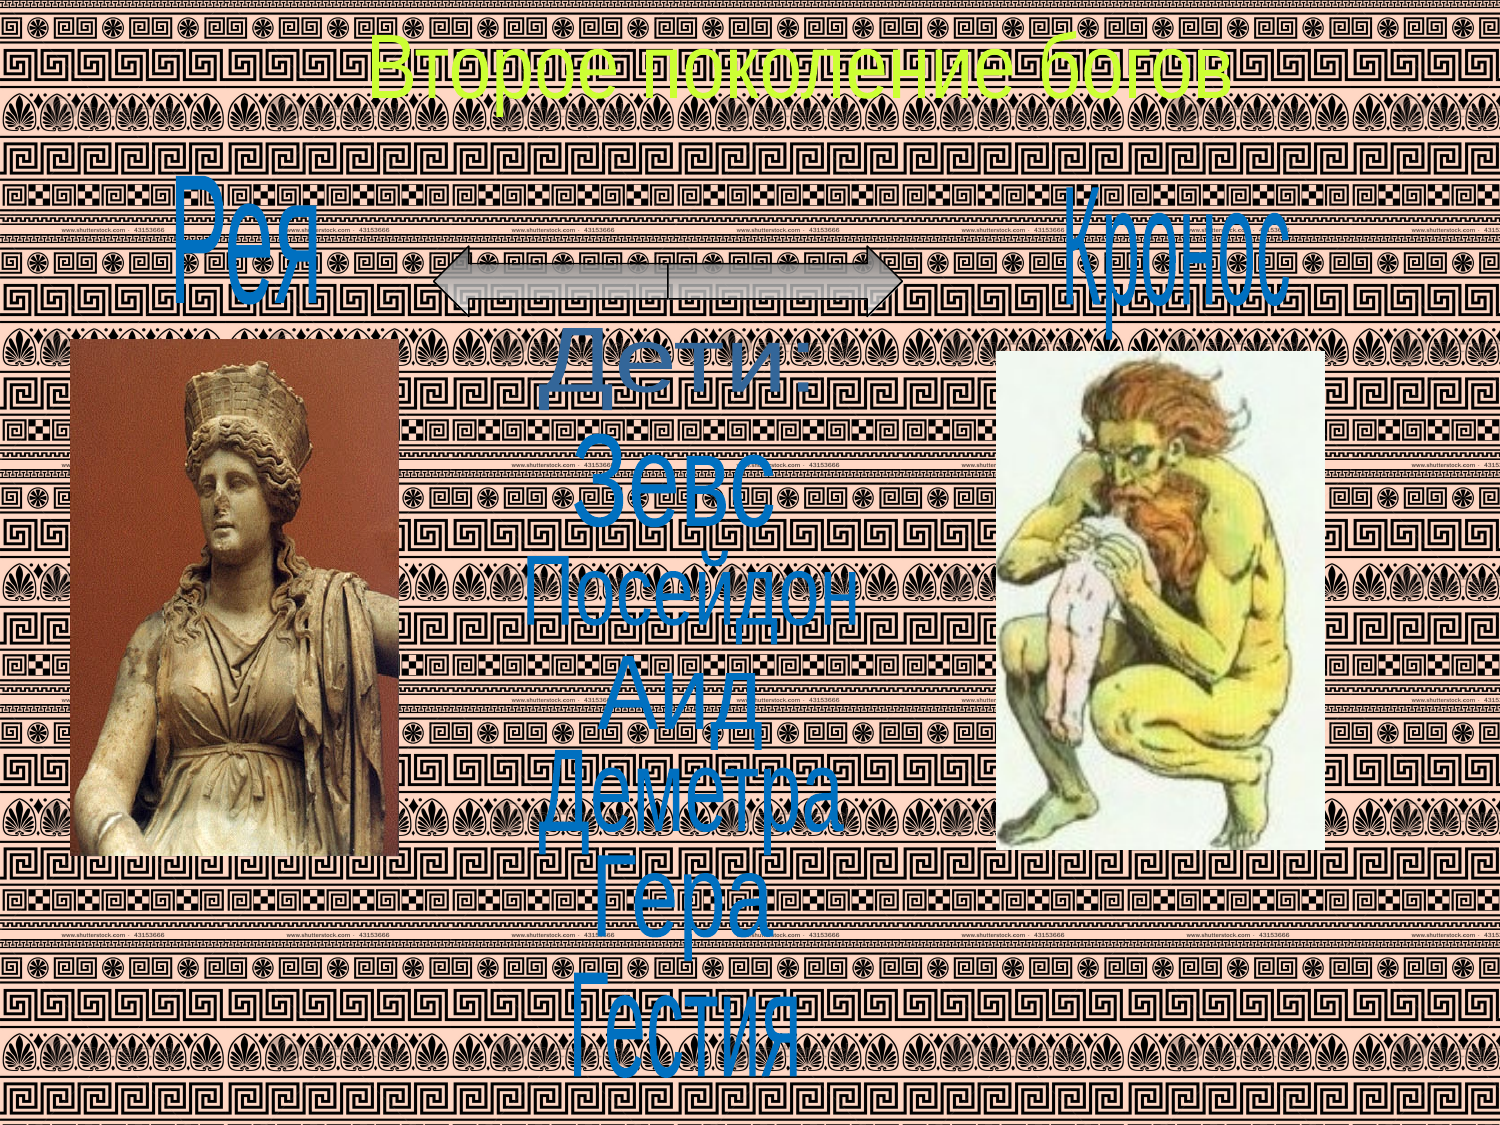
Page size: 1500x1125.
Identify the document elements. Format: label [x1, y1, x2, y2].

text_box [433, 246, 668, 317]
picture [70, 339, 399, 856]
picture [995, 351, 1325, 850]
text_box [668, 246, 903, 317]
